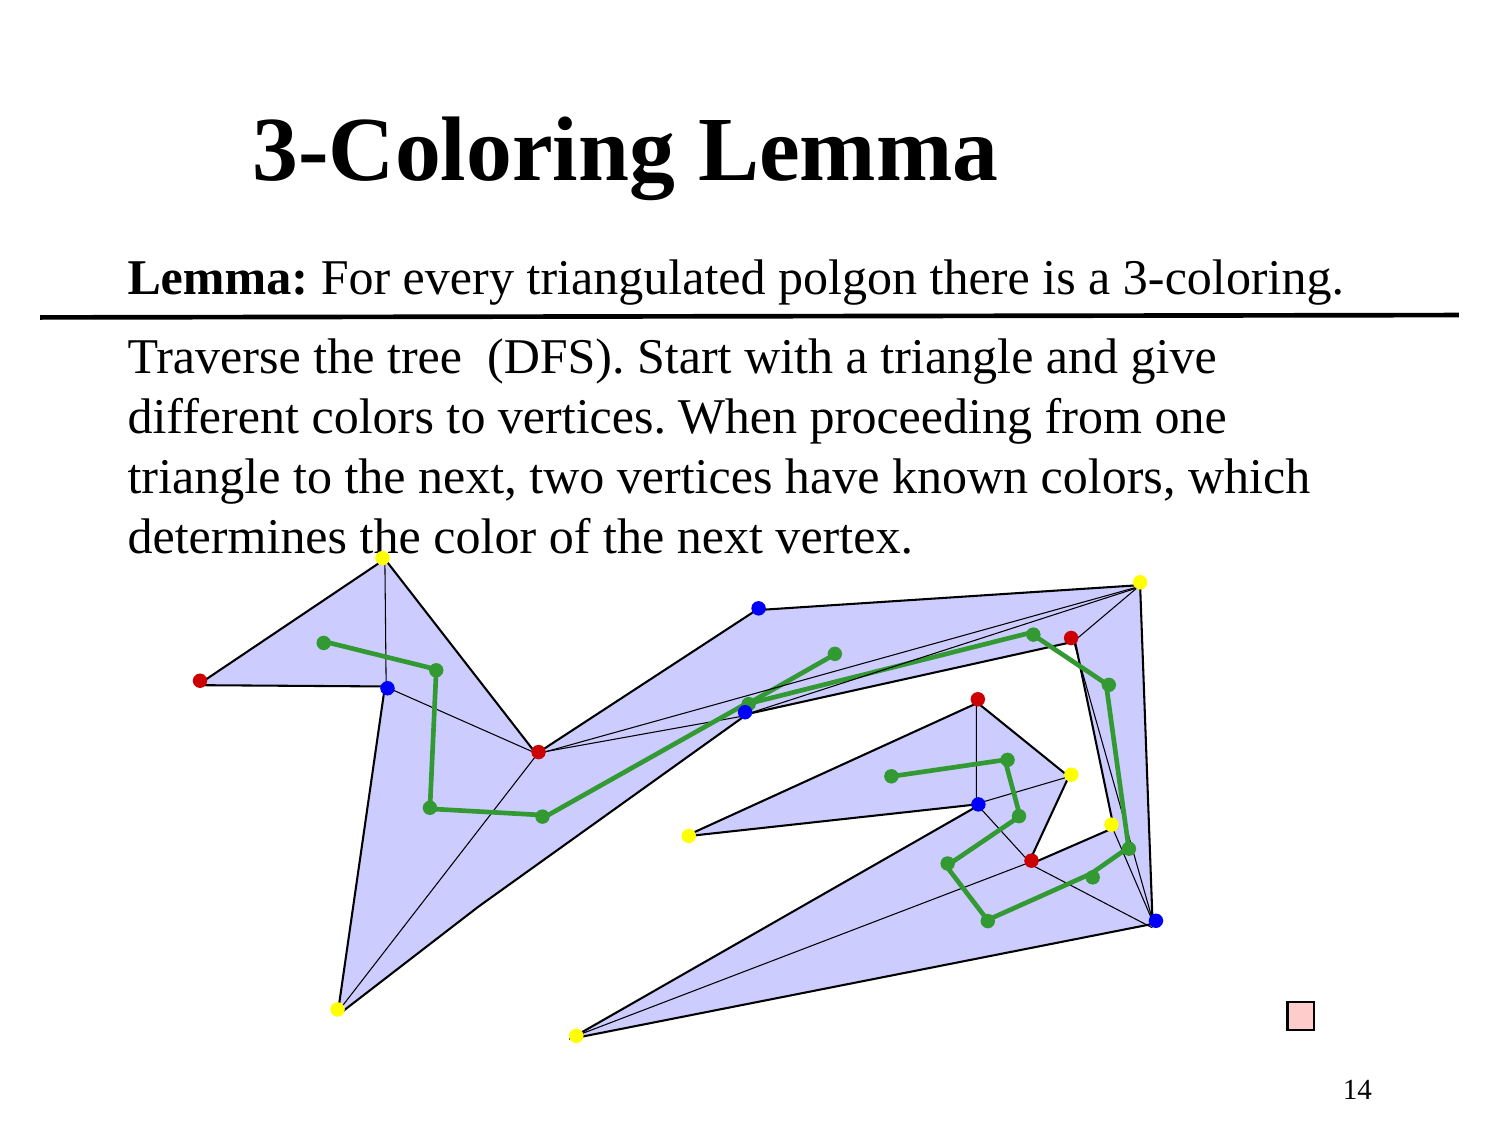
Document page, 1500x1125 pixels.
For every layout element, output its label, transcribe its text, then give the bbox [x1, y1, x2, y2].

text_box [741, 696, 756, 710]
text_box [1085, 870, 1101, 885]
text_box [1287, 1001, 1314, 1031]
slide_number 14 [1264, 1062, 1388, 1101]
text_box [422, 800, 438, 816]
text_box [971, 797, 986, 812]
text_box [1024, 853, 1039, 868]
text_box [970, 691, 986, 707]
text_box [1000, 752, 1015, 768]
list Lemma: For every triangulated polgon there is a 3-coloring. [112, 243, 1388, 316]
text_box [1063, 630, 1079, 646]
text_box [1121, 841, 1137, 857]
text_box [1064, 767, 1079, 783]
text_box Traverse the tree (DFS). Start with a triangle and give different colors to vertices. When proceeding from one triangle to the next, two vertices have known colors, which determines the color of the next vertex. [112, 316, 1388, 508]
text_box [1104, 817, 1119, 833]
text_box [737, 704, 753, 720]
text_box [1011, 808, 1027, 824]
text_box [316, 635, 332, 651]
text_box [330, 1002, 345, 1017]
text_box [940, 856, 955, 871]
title 3-Coloring Lemma [237, 50, 1475, 238]
text_box [1101, 677, 1117, 693]
text_box [884, 769, 899, 784]
text_box [1148, 913, 1164, 929]
text_box [681, 828, 697, 844]
text_box [568, 1028, 584, 1044]
text_box [531, 744, 546, 760]
text_box [375, 550, 390, 566]
text_box [380, 680, 395, 696]
text_box [980, 913, 996, 929]
text_box [192, 673, 208, 689]
text_box [1132, 575, 1148, 590]
text_box [827, 646, 843, 662]
text_box [535, 809, 550, 824]
text_box [206, 563, 1153, 1037]
text_box [428, 663, 444, 678]
text_box [751, 601, 766, 616]
text_box [1026, 627, 1041, 642]
